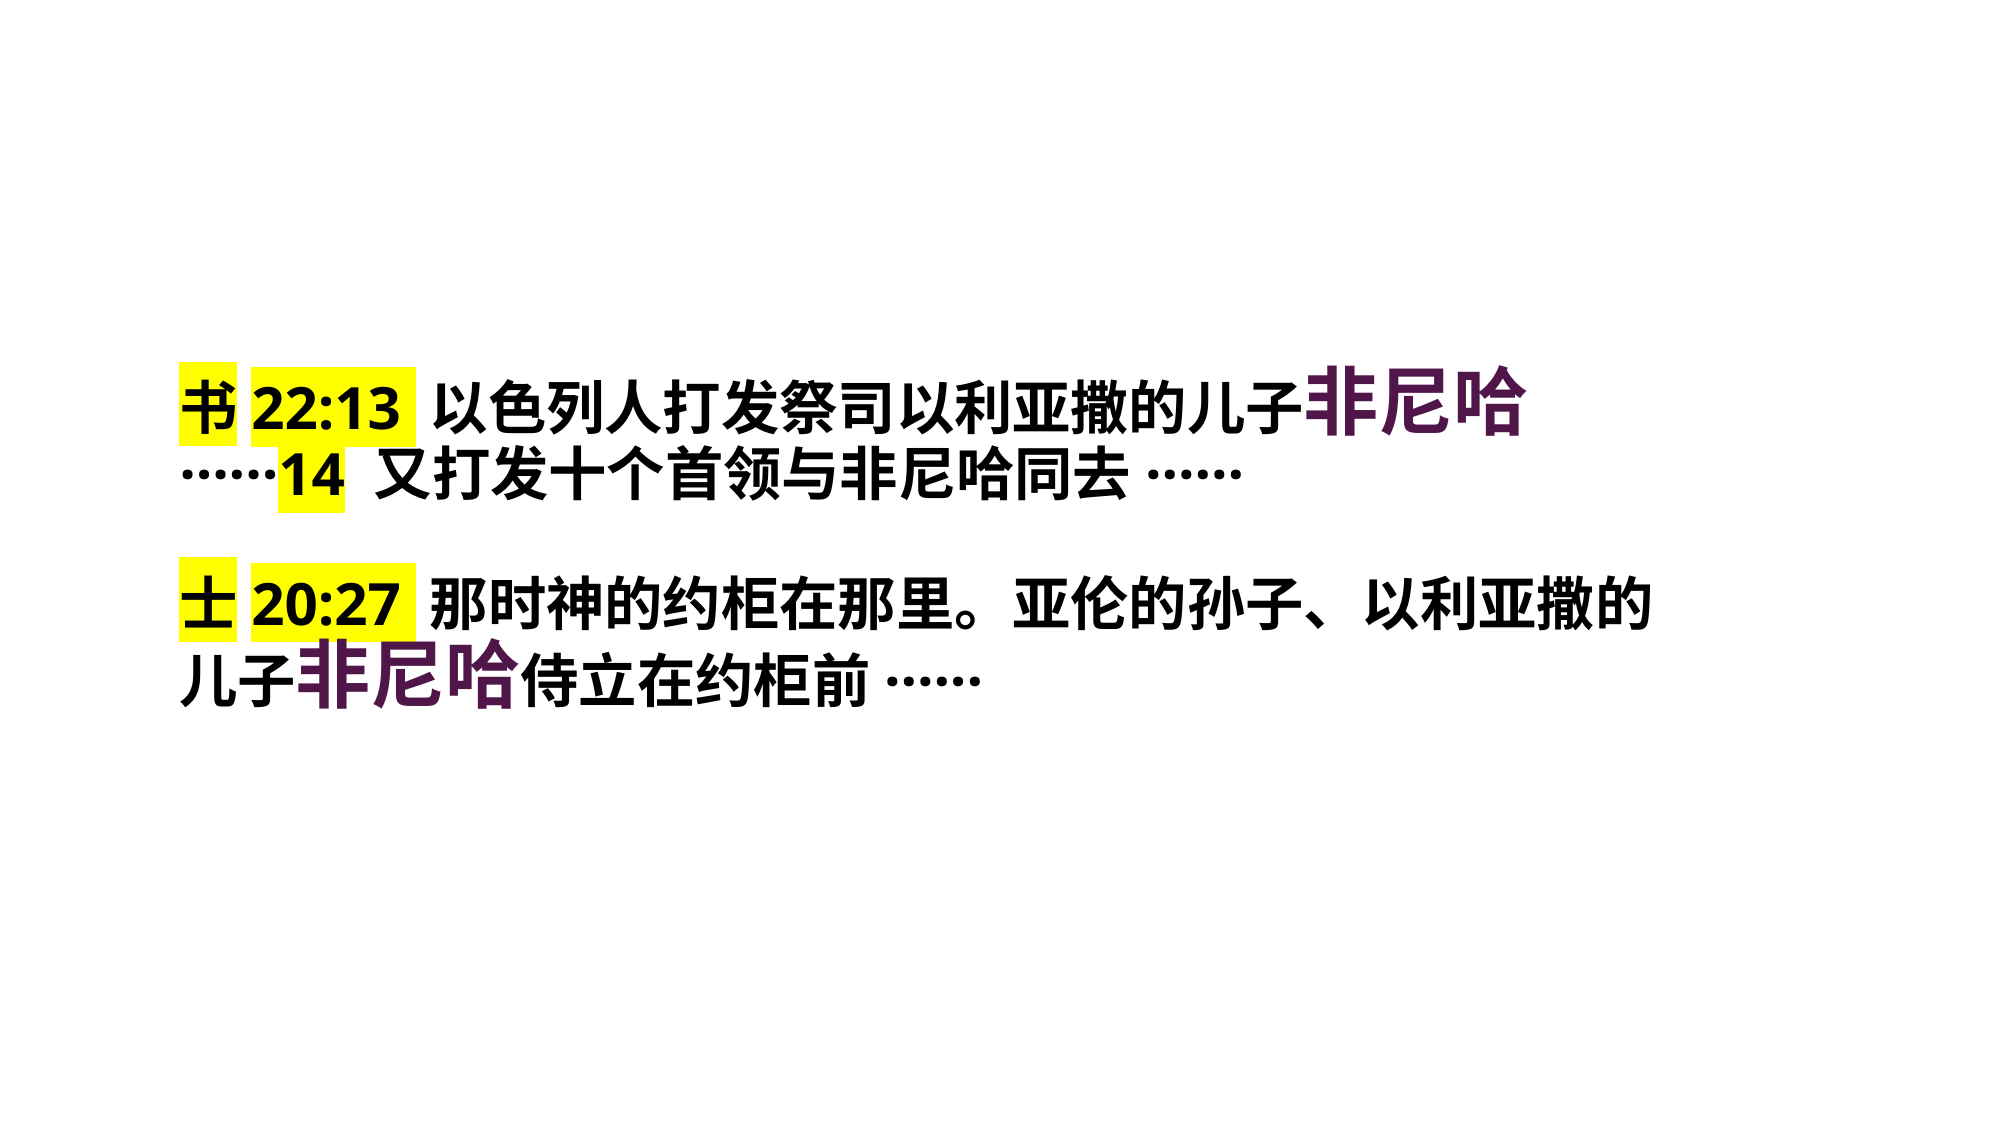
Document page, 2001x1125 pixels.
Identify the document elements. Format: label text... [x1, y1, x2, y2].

list 书22:13 以色列人打发祭司以利亚撒的儿子非尼哈······14 又打发十个首领与非尼哈同去······ 士20:27 那时神的约柜在那里。亚伦的孙子、以利亚撒的儿子非尼哈侍立在约柜前······ [164, 357, 1724, 1054]
